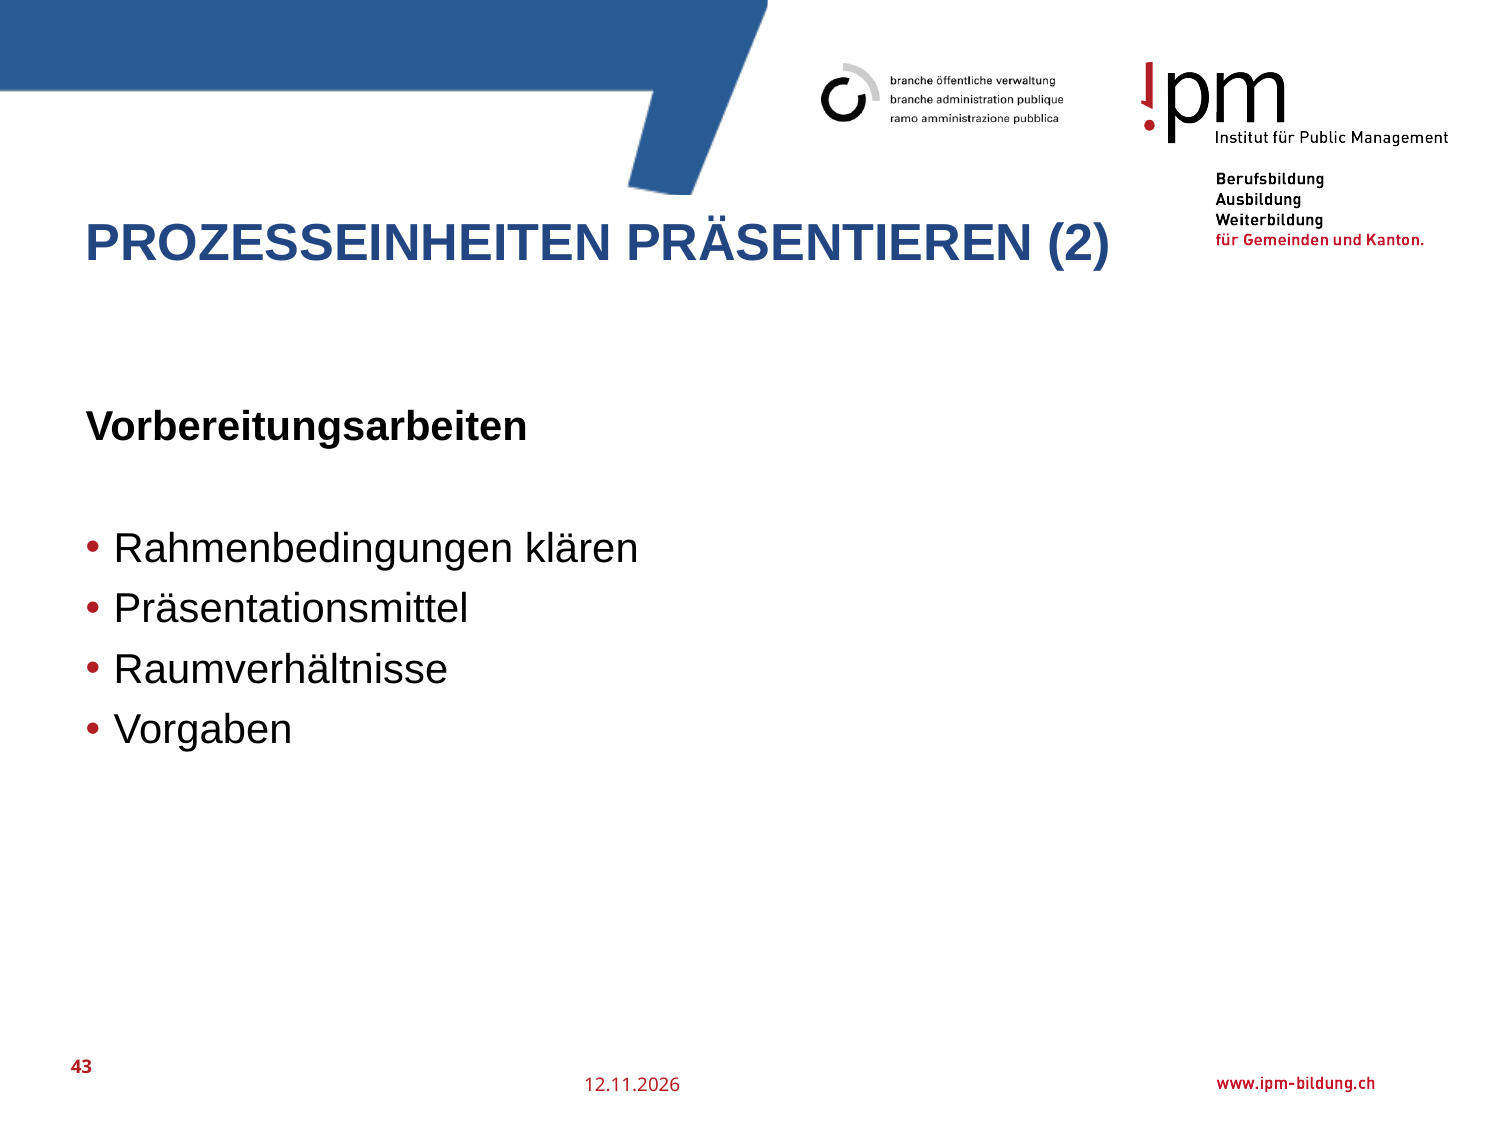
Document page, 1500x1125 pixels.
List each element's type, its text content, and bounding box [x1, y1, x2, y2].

slide_number 43 [70, 1037, 409, 1098]
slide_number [430, 1055, 681, 1116]
picture [1213, 1074, 1376, 1094]
picture [1136, 57, 1453, 250]
list Vorbereitungsarbeiten Rahmenbedingungen klären Präsentationsmittel Raumverhältnisse Vorgaben [70, 397, 1217, 859]
title Prozesseinheiten präsentieren (2) [70, 208, 1217, 350]
picture [821, 63, 1063, 124]
